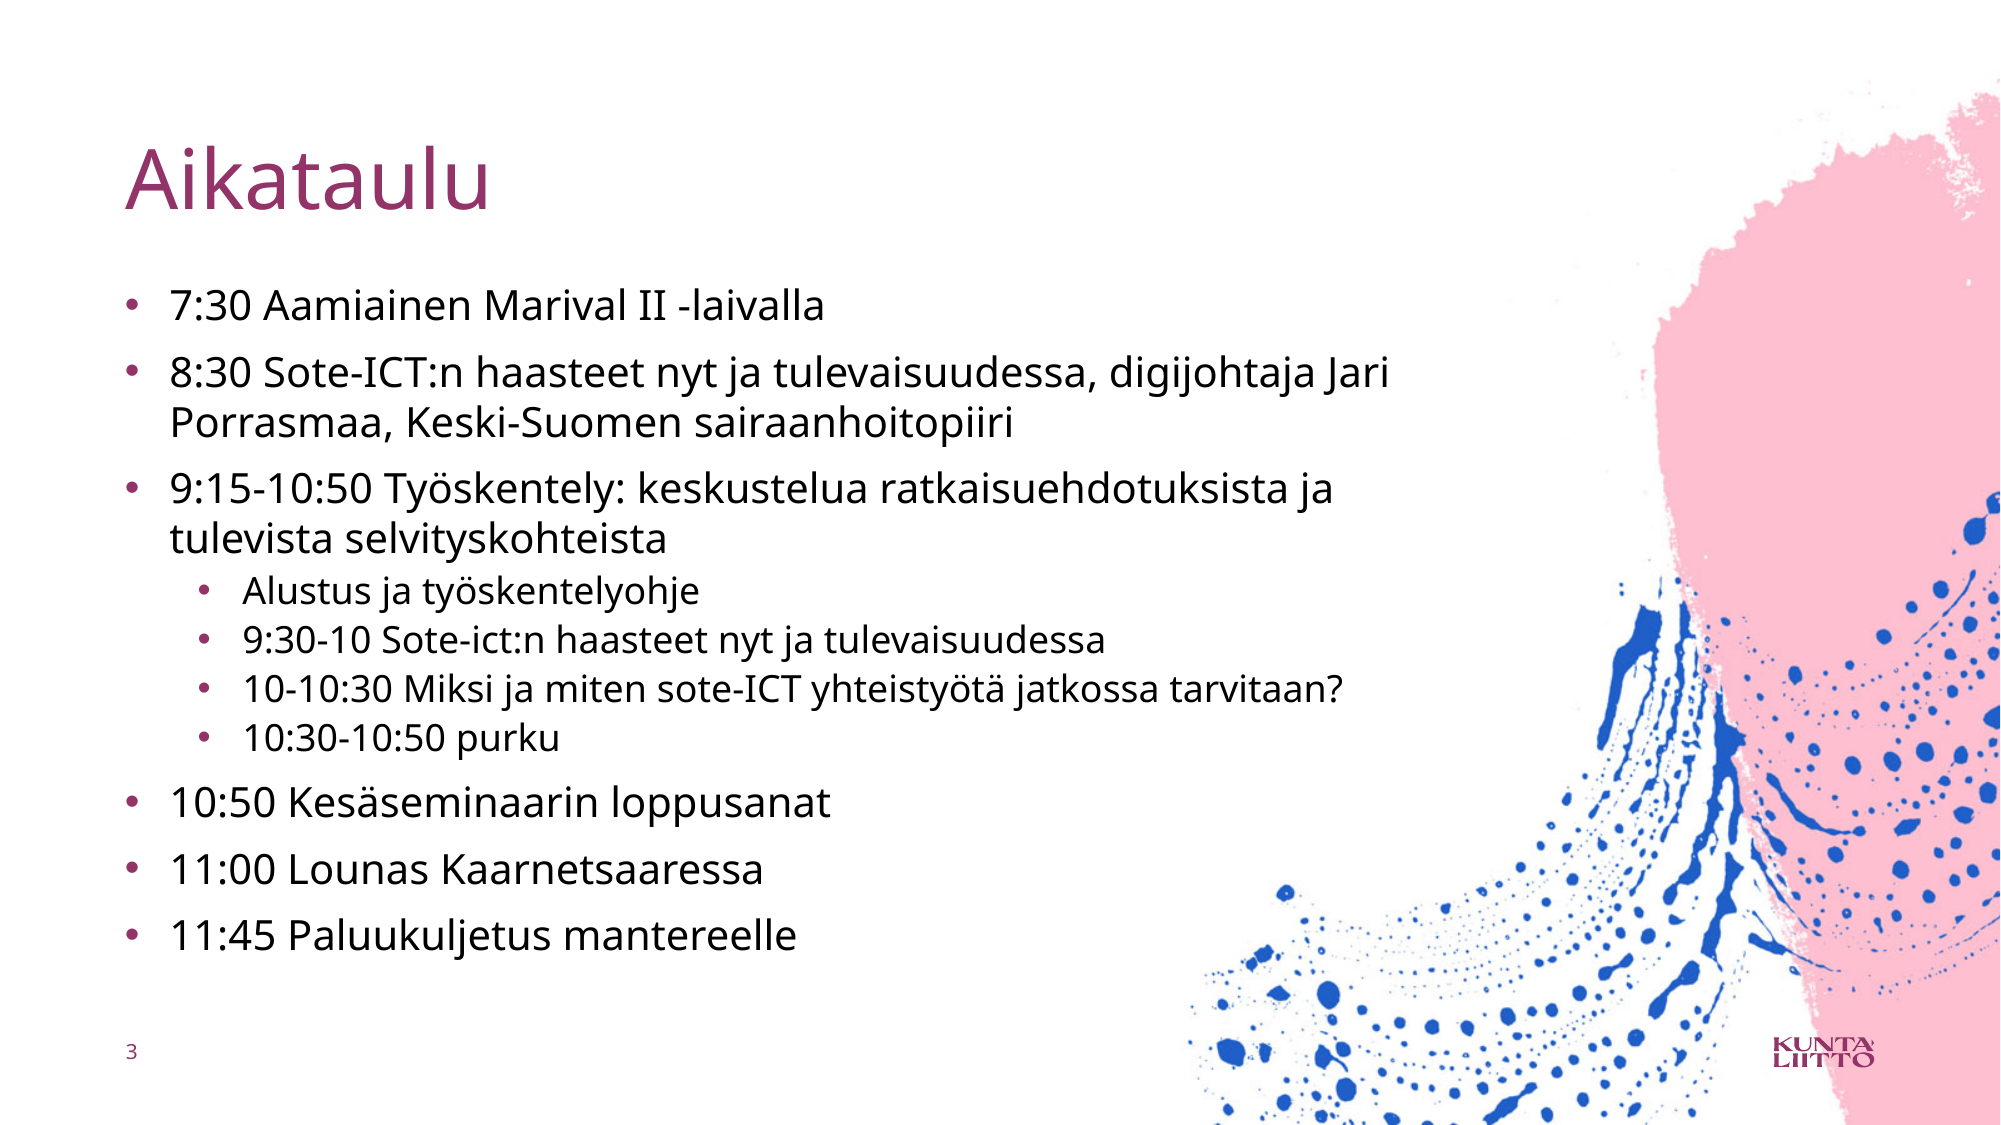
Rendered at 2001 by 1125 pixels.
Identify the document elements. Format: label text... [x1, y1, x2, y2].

list 7:30 Aamiainen Marival II -laivalla 8:30 Sote-ICT:n haasteet nyt ja tulevaisuudessa, digijohtaja Jari Porrasmaa, Keski-Suomen sairaanhoitopiiri 9:15-10:50 Työskentely: keskustelua ratkaisuehdotuksista ja tulevista selvityskohteista Alustus ja työskentelyohje 9:30-10 Sote-ict:n haasteet nyt ja tulevaisuudessa 10-10:30 Miksi ja miten sote-ICT yhteistyötä jatkossa tarvitaan? 10:30-10:50 purku 10:50 Kesäseminaarin loppusanat 11:00 Lounas Kaarnetsaaressa 11:45 Paluukuljetus mantereelle [124, 278, 1485, 805]
slide_number 3 [125, 1035, 197, 1071]
picture [0, 0, 2001, 1125]
title Aikataulu [125, 137, 1875, 303]
